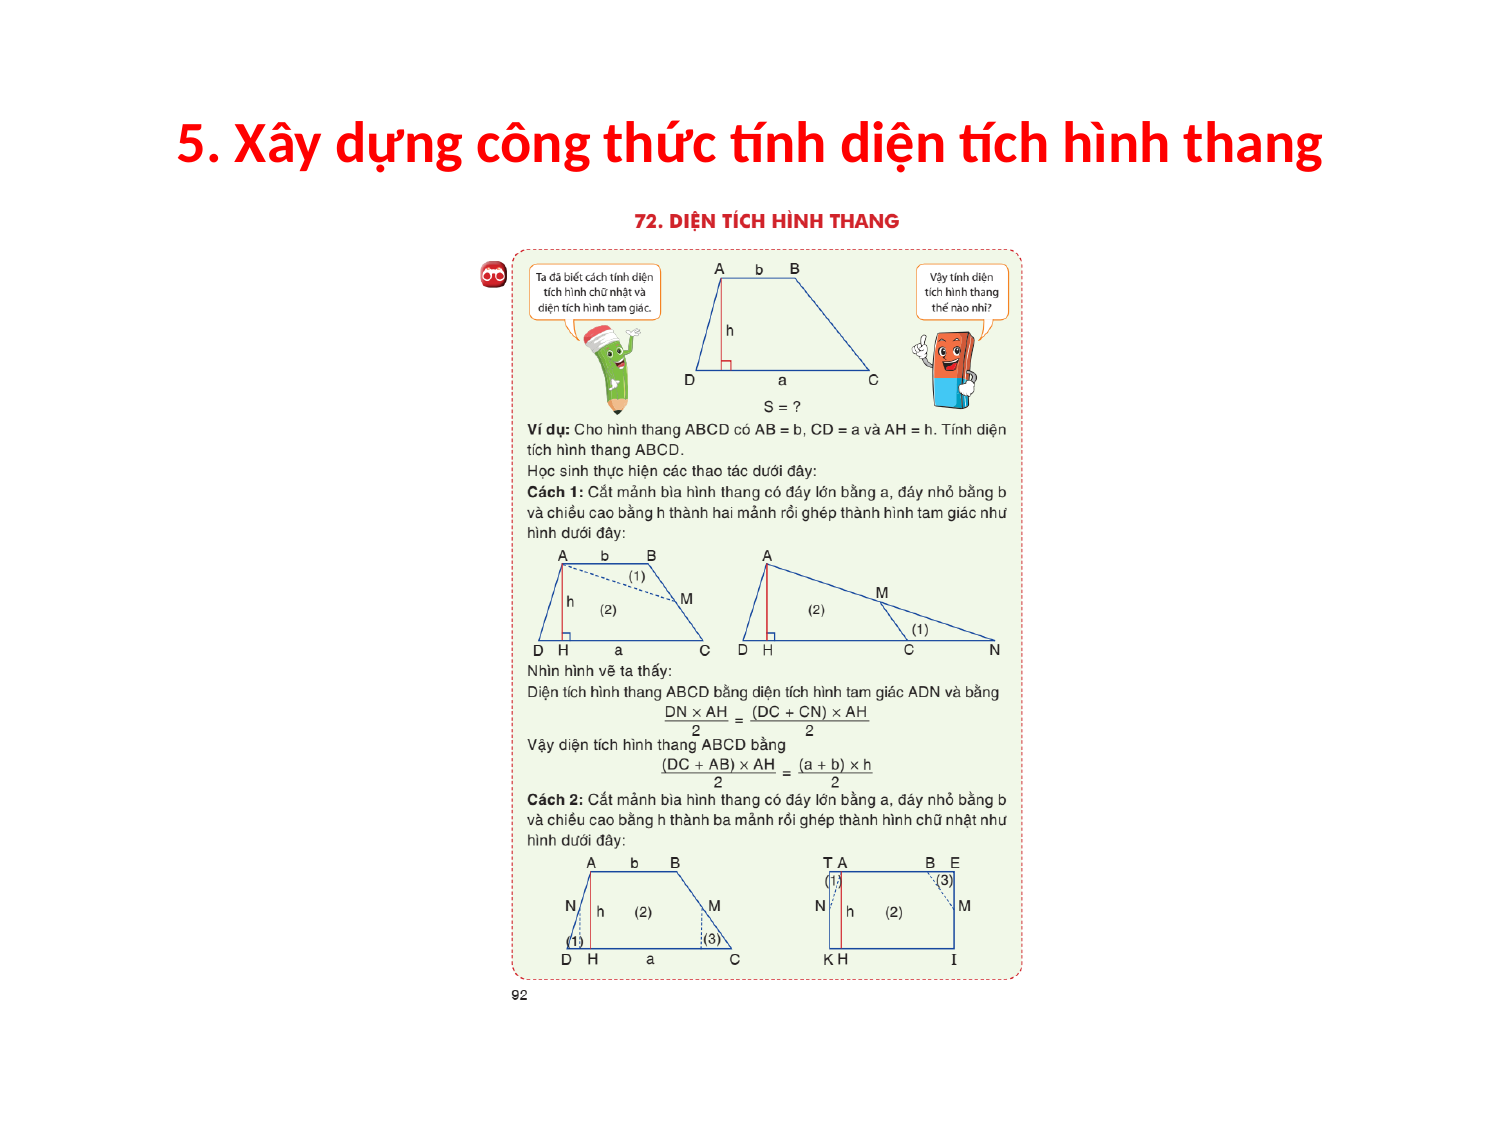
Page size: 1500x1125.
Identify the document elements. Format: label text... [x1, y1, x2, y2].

title 5. Xây dựng công thức tính diện tích hình thang [75, 45, 1425, 233]
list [467, 199, 1033, 1006]
